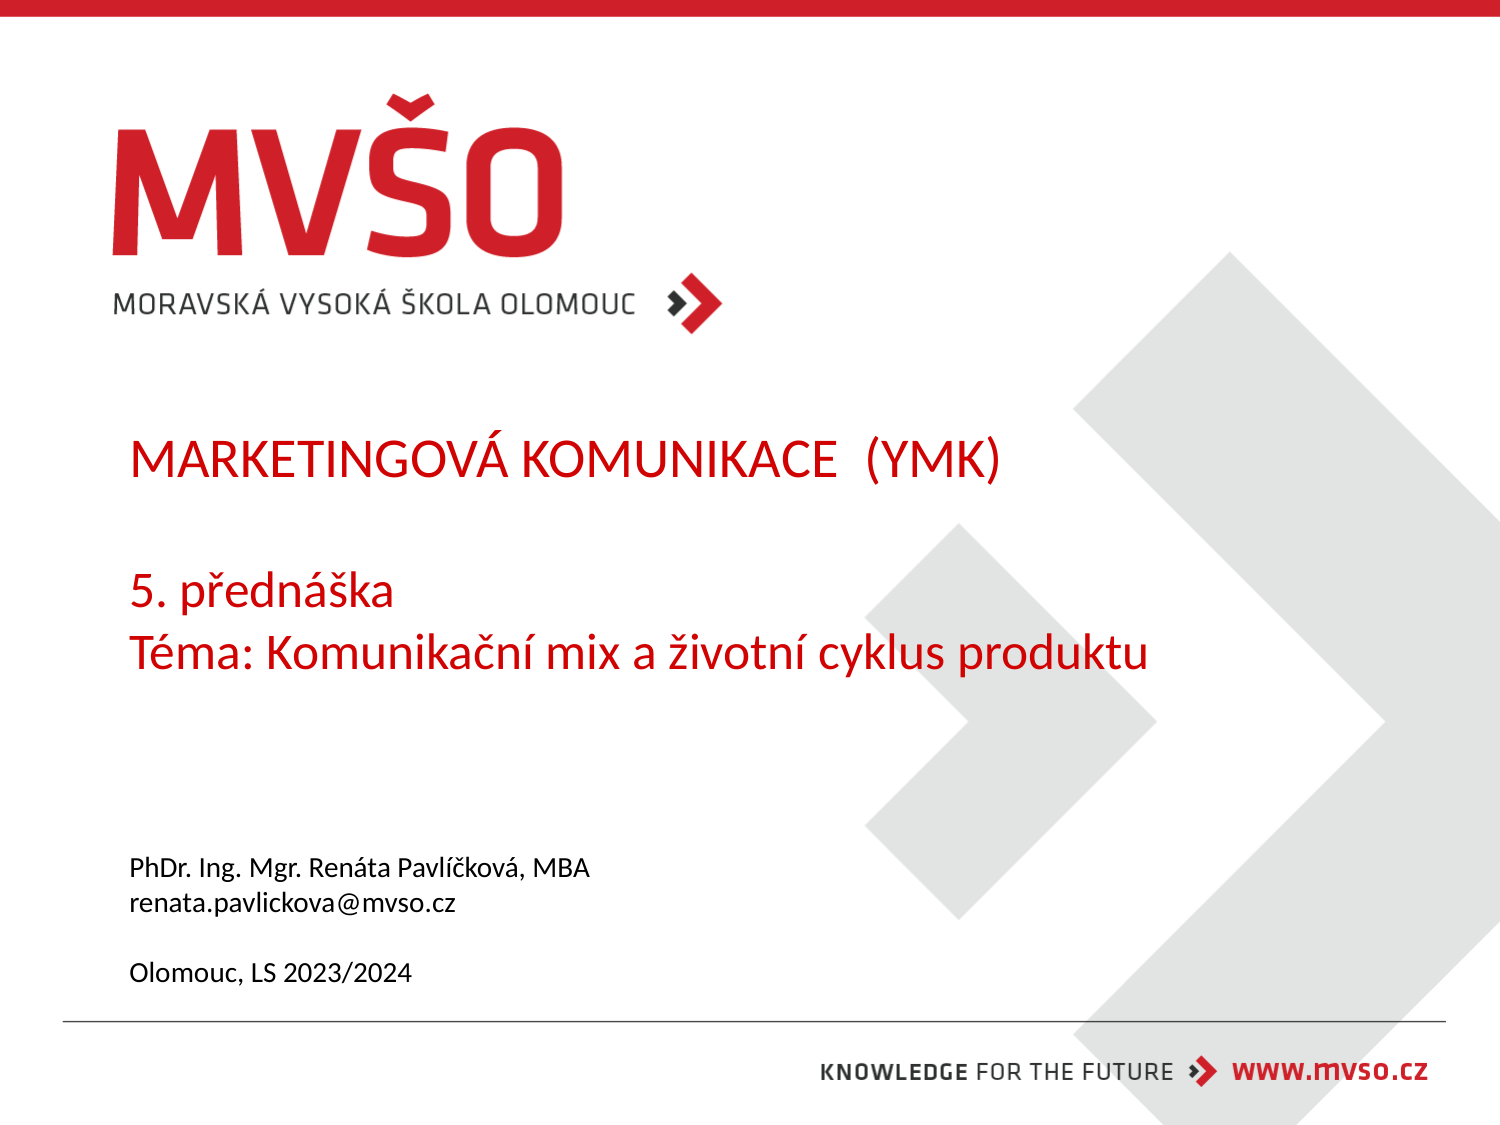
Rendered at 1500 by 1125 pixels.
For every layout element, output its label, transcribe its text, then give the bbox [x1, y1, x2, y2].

title MARKETINGOVÁ KOMUNIKACE (YMK) 5. přednáška Téma: Komunikační mix a životní cyklus produktu [129, 420, 1400, 744]
picture [0, 0, 1500, 1125]
text_box PhDr. Ing. Mgr. Renáta Pavlíčková, MBA renata.pavlickova@mvso.cz Olomouc, LS 2023/2024 [129, 848, 677, 1019]
